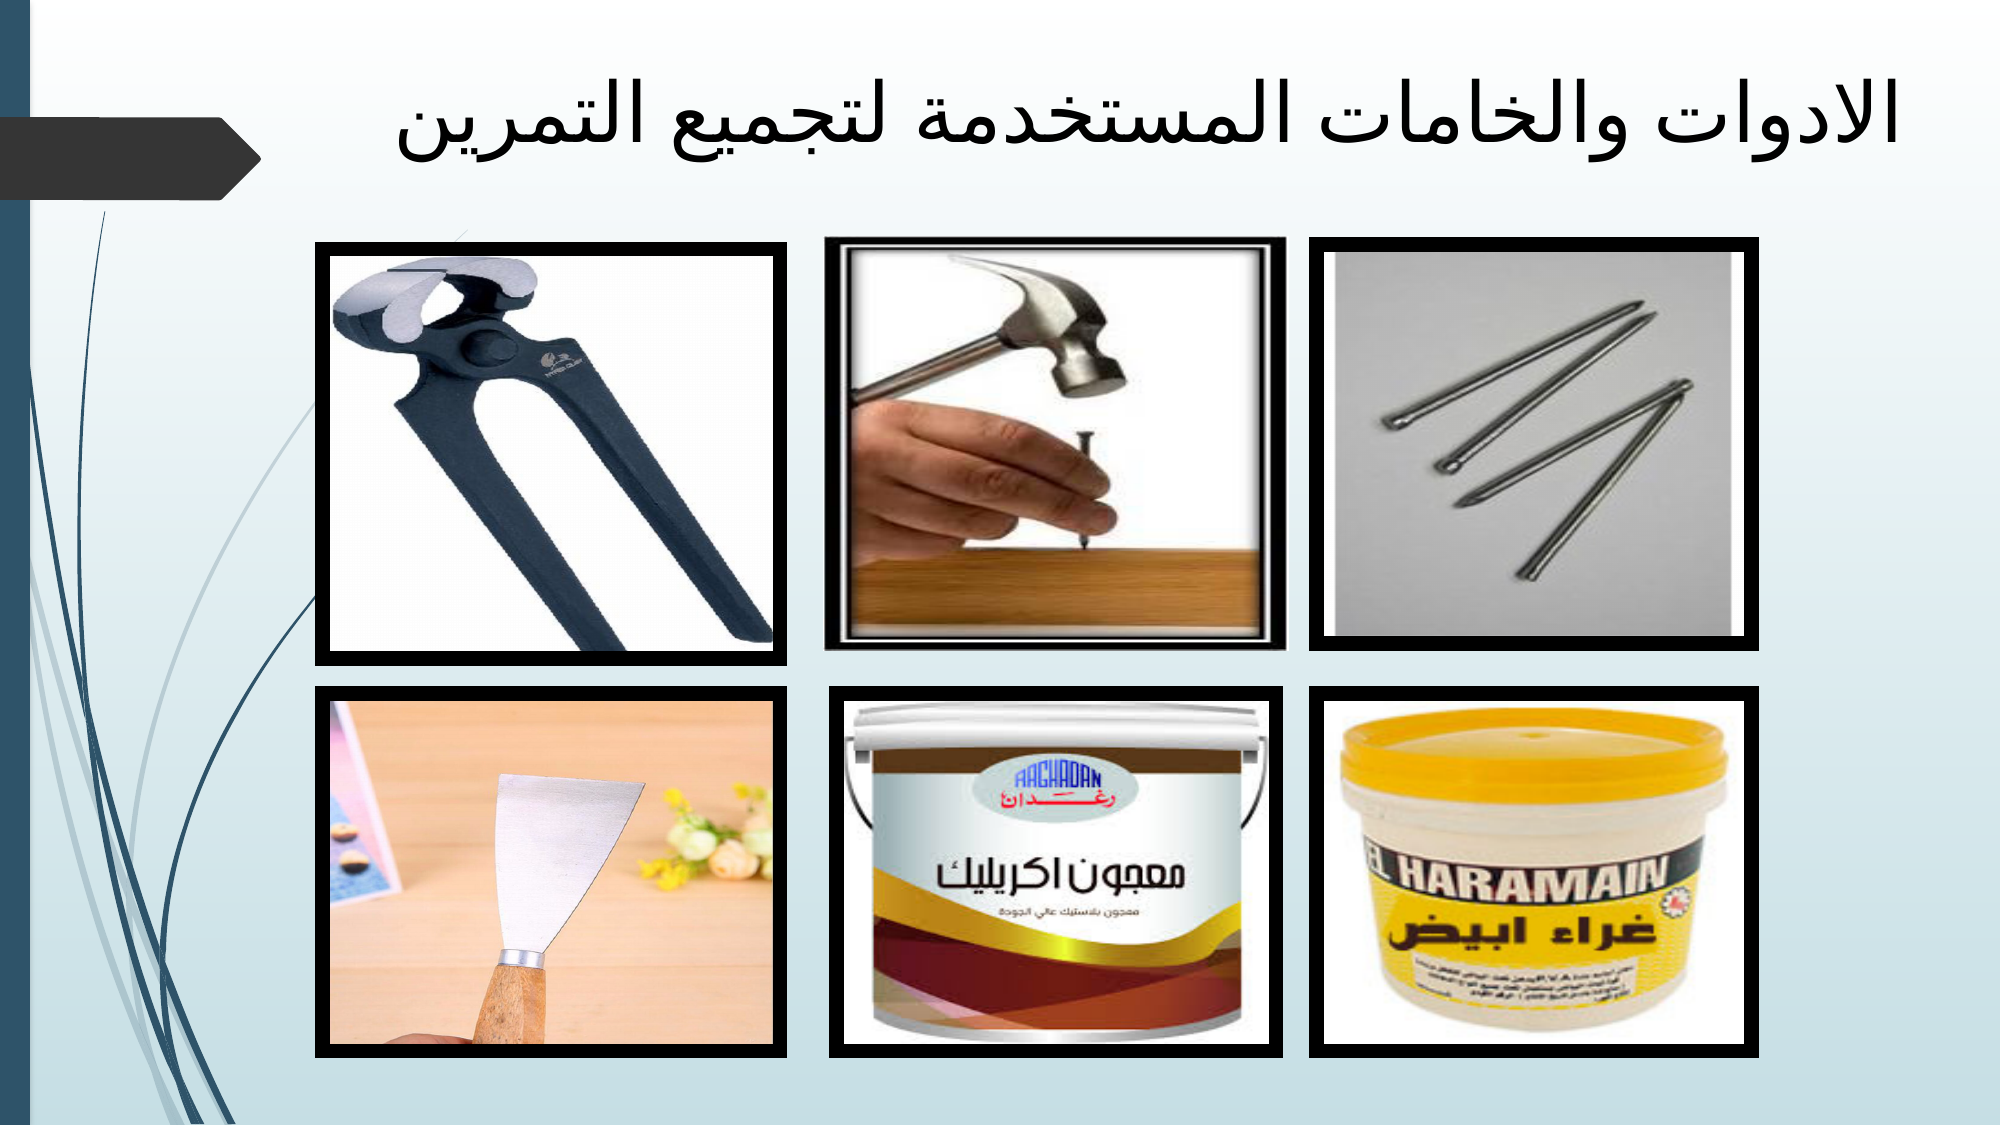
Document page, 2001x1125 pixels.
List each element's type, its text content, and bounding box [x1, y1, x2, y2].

picture [329, 700, 773, 1044]
picture [843, 700, 1269, 1044]
picture [330, 231, 772, 676]
picture [1325, 233, 1744, 655]
picture [1323, 700, 1745, 1044]
picture [823, 236, 1289, 652]
text_box الادوات والخامات المستخدمة لتجميع التمرين [306, 51, 1920, 167]
